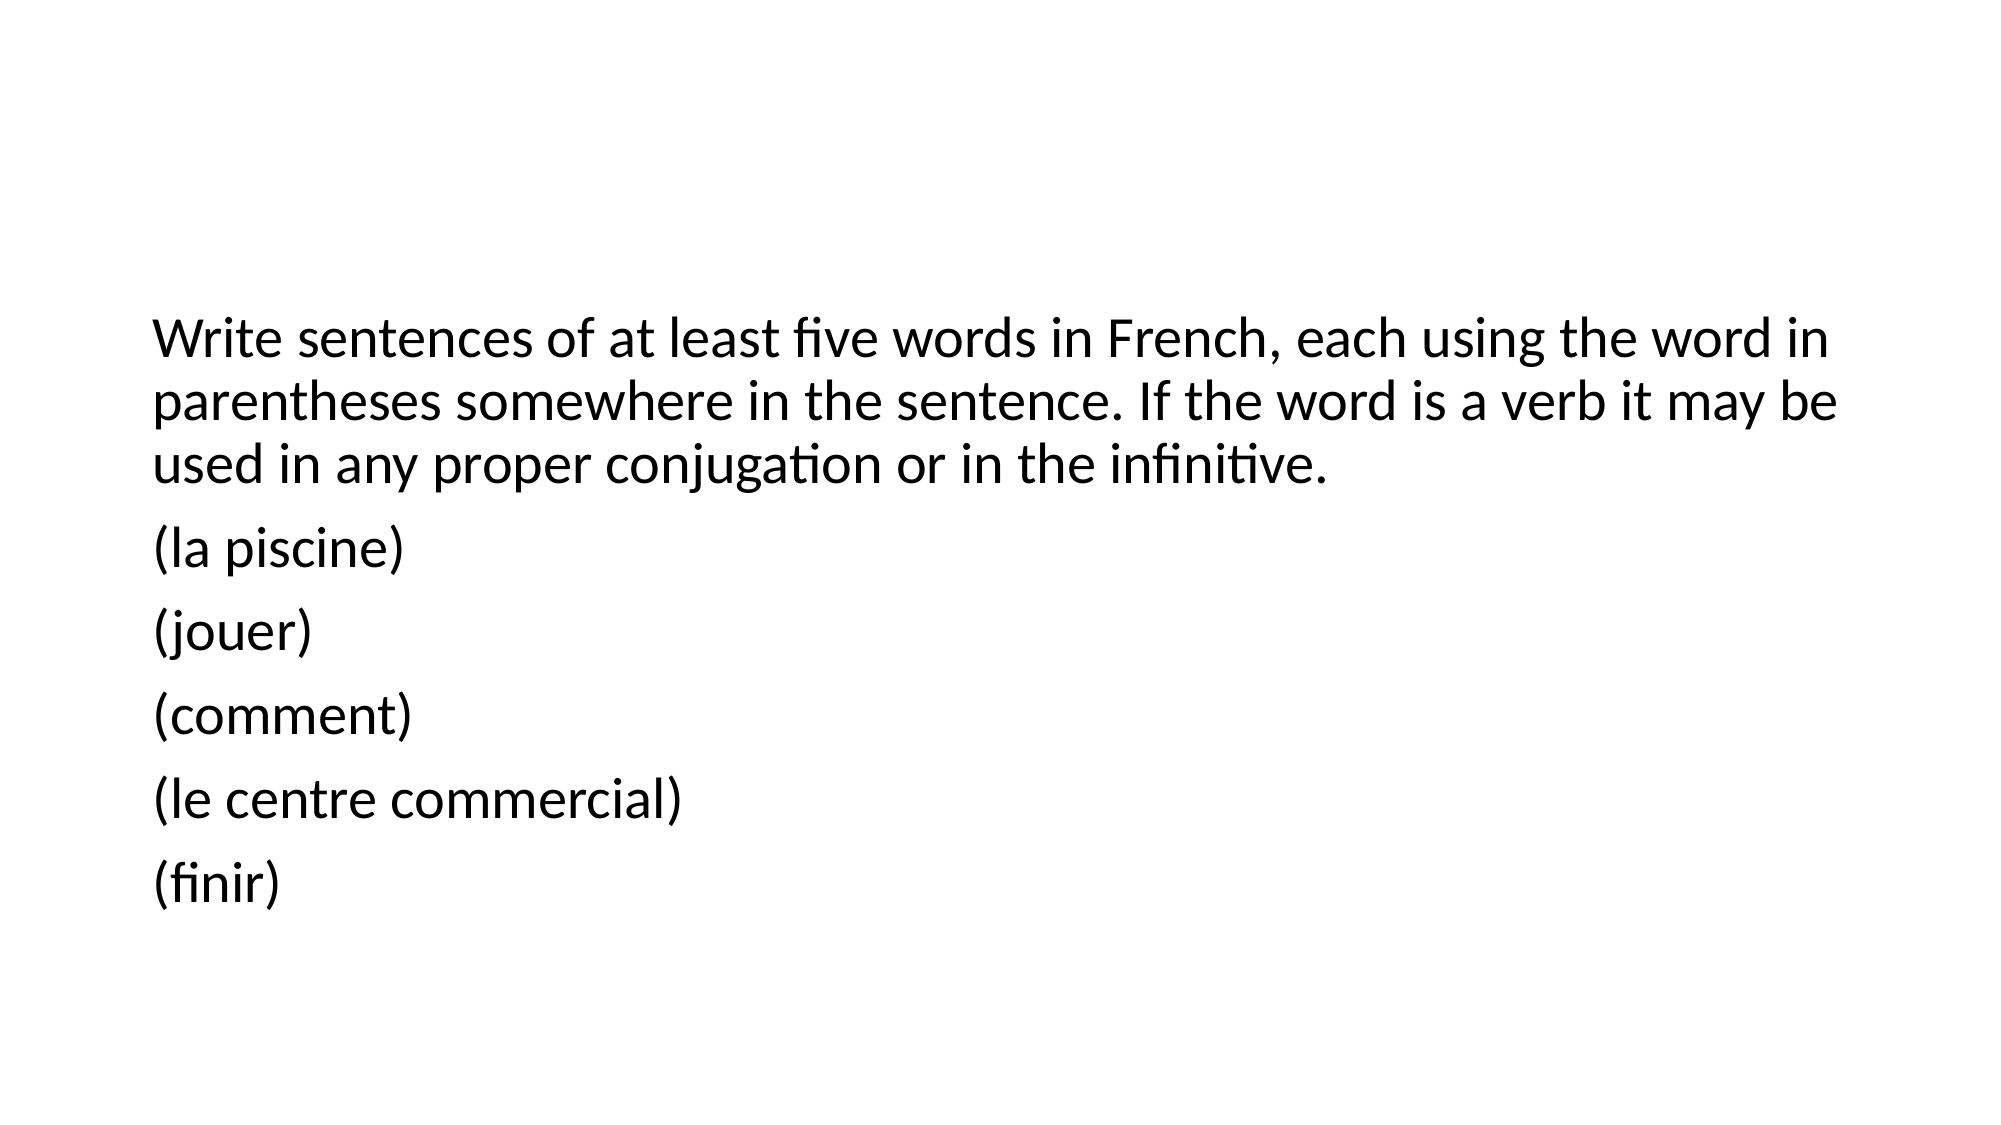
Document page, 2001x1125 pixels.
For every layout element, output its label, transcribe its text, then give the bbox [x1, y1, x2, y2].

list Write sentences of at least five words in French, each using the word in parentheses somewhere in the sentence. If the word is a verb it may be used in any proper conjugation or in the infinitive. (la piscine) (jouer) (comment) (le centre commercial) (finir) [137, 299, 1863, 1014]
